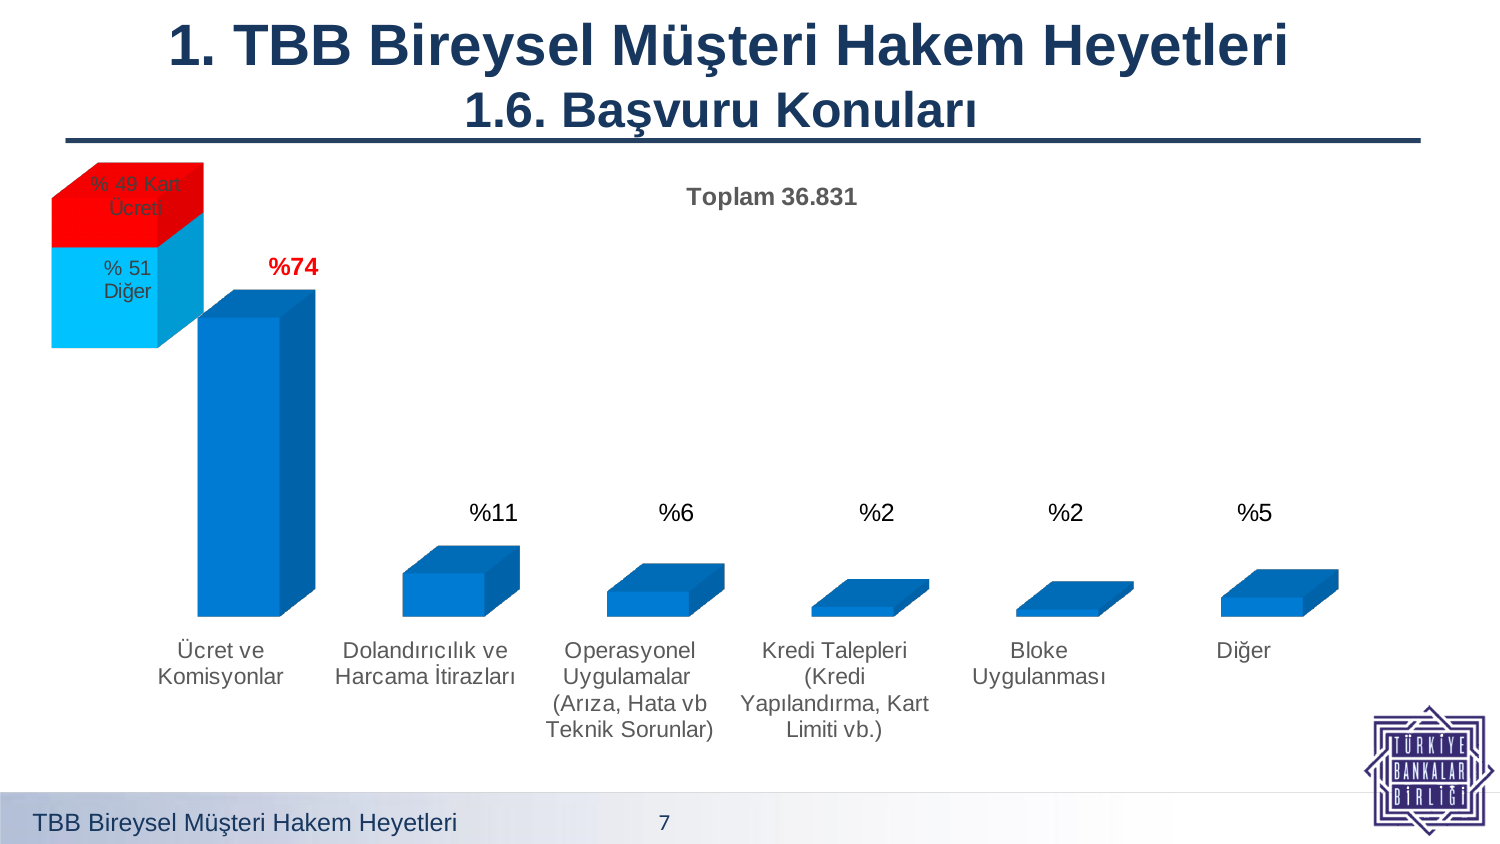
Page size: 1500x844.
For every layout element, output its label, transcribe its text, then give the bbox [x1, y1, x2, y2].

picture [0, 138, 1500, 844]
text_box 1. TBB Bireysel Müşteri Hakem Heyetleri 1.6. Başvuru Konuları [41, 0, 1402, 141]
list TBB Bireysel Müşteri Hakem Heyetleri [17, 799, 514, 836]
list 7 [643, 799, 857, 836]
chart [0, 70, 1457, 759]
